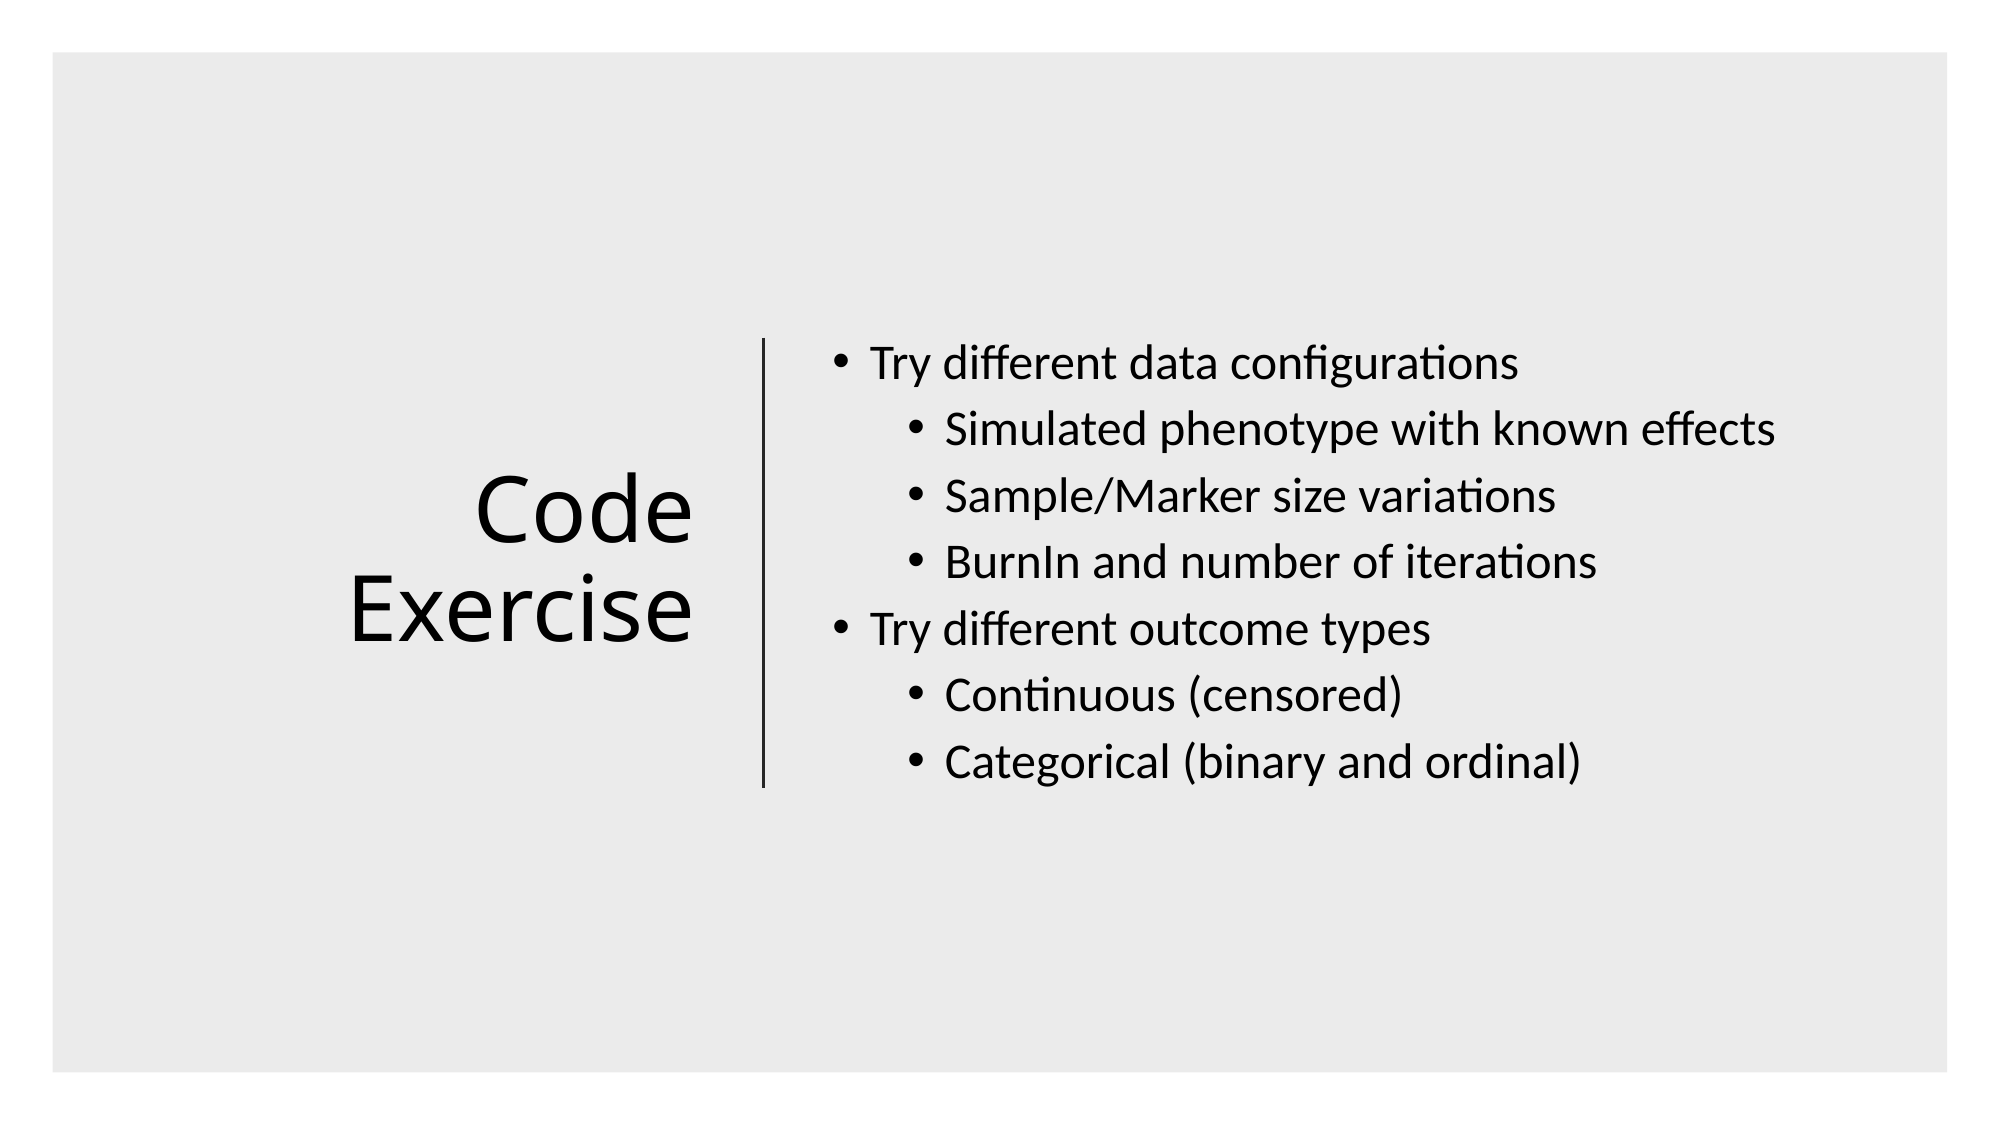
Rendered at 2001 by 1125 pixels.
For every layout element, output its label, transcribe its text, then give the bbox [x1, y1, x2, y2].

text_box Try different data configurations Simulated phenotype with known effects Sample/Marker size variations BurnIn and number of iterations Try different outcome types Continuous (censored) Categorical (binary and ordinal) [807, 158, 1855, 967]
text_box Code Exercise [137, 158, 711, 967]
text_box [52, 51, 1948, 1073]
